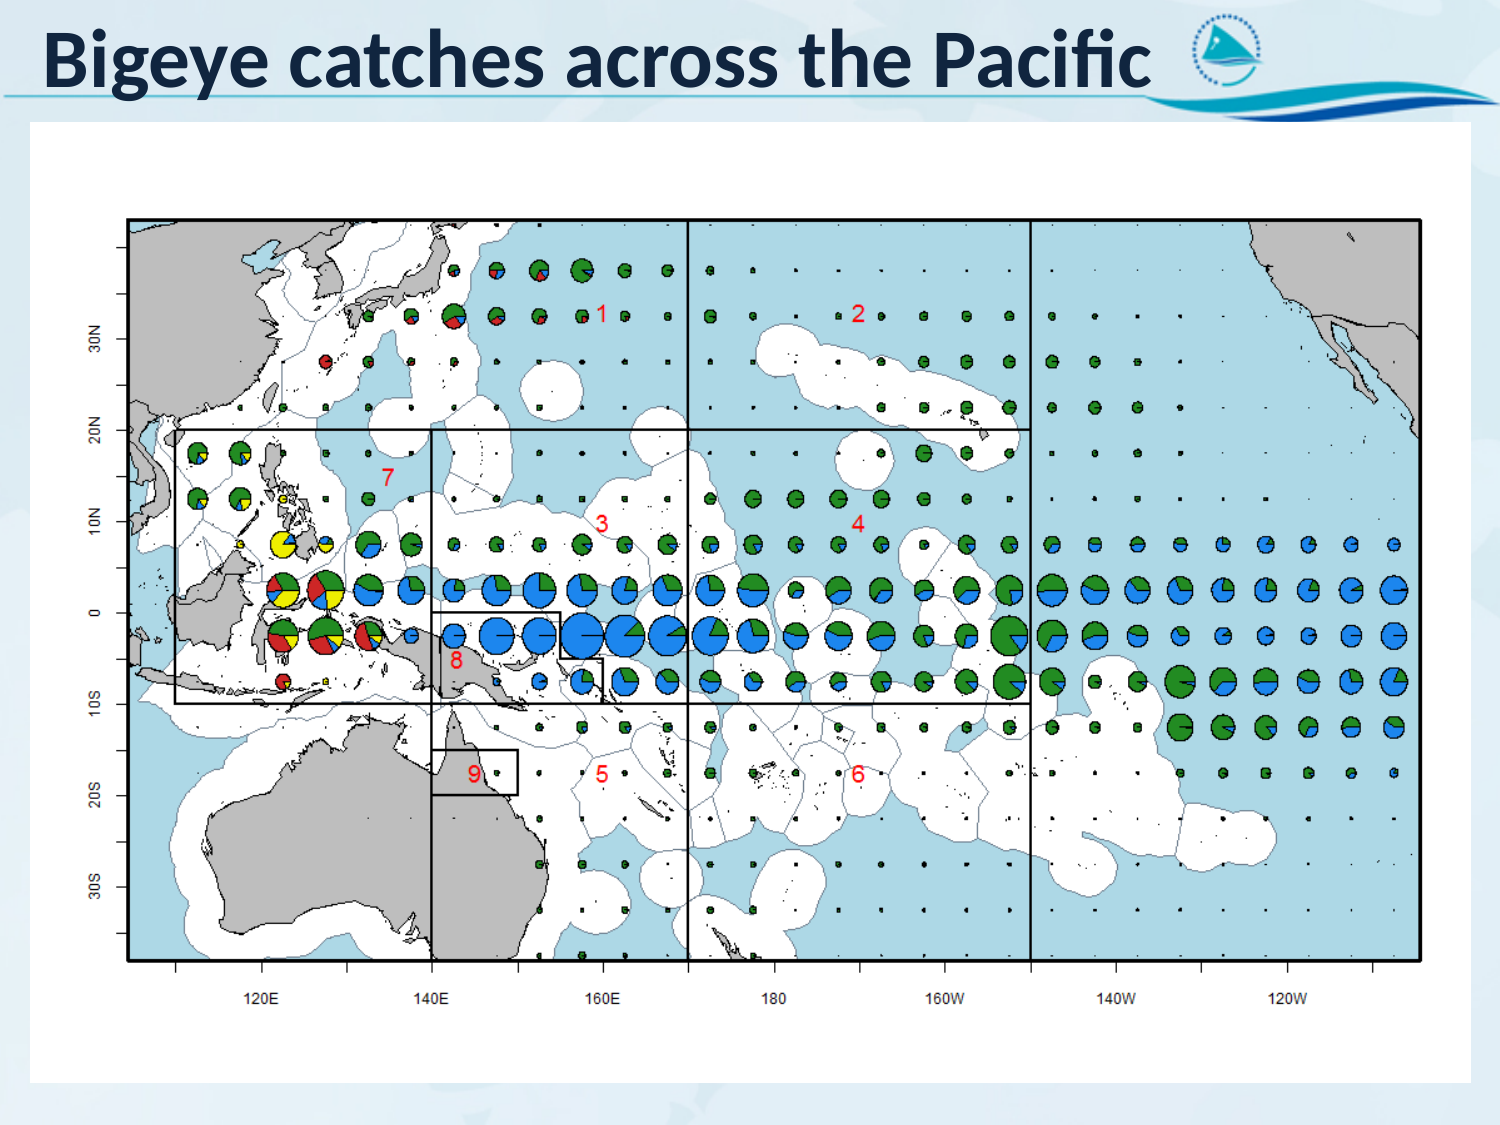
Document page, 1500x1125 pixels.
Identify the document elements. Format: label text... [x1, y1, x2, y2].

picture [0, 0, 1500, 1125]
title Bigeye catches across the Pacific [0, 0, 1274, 148]
